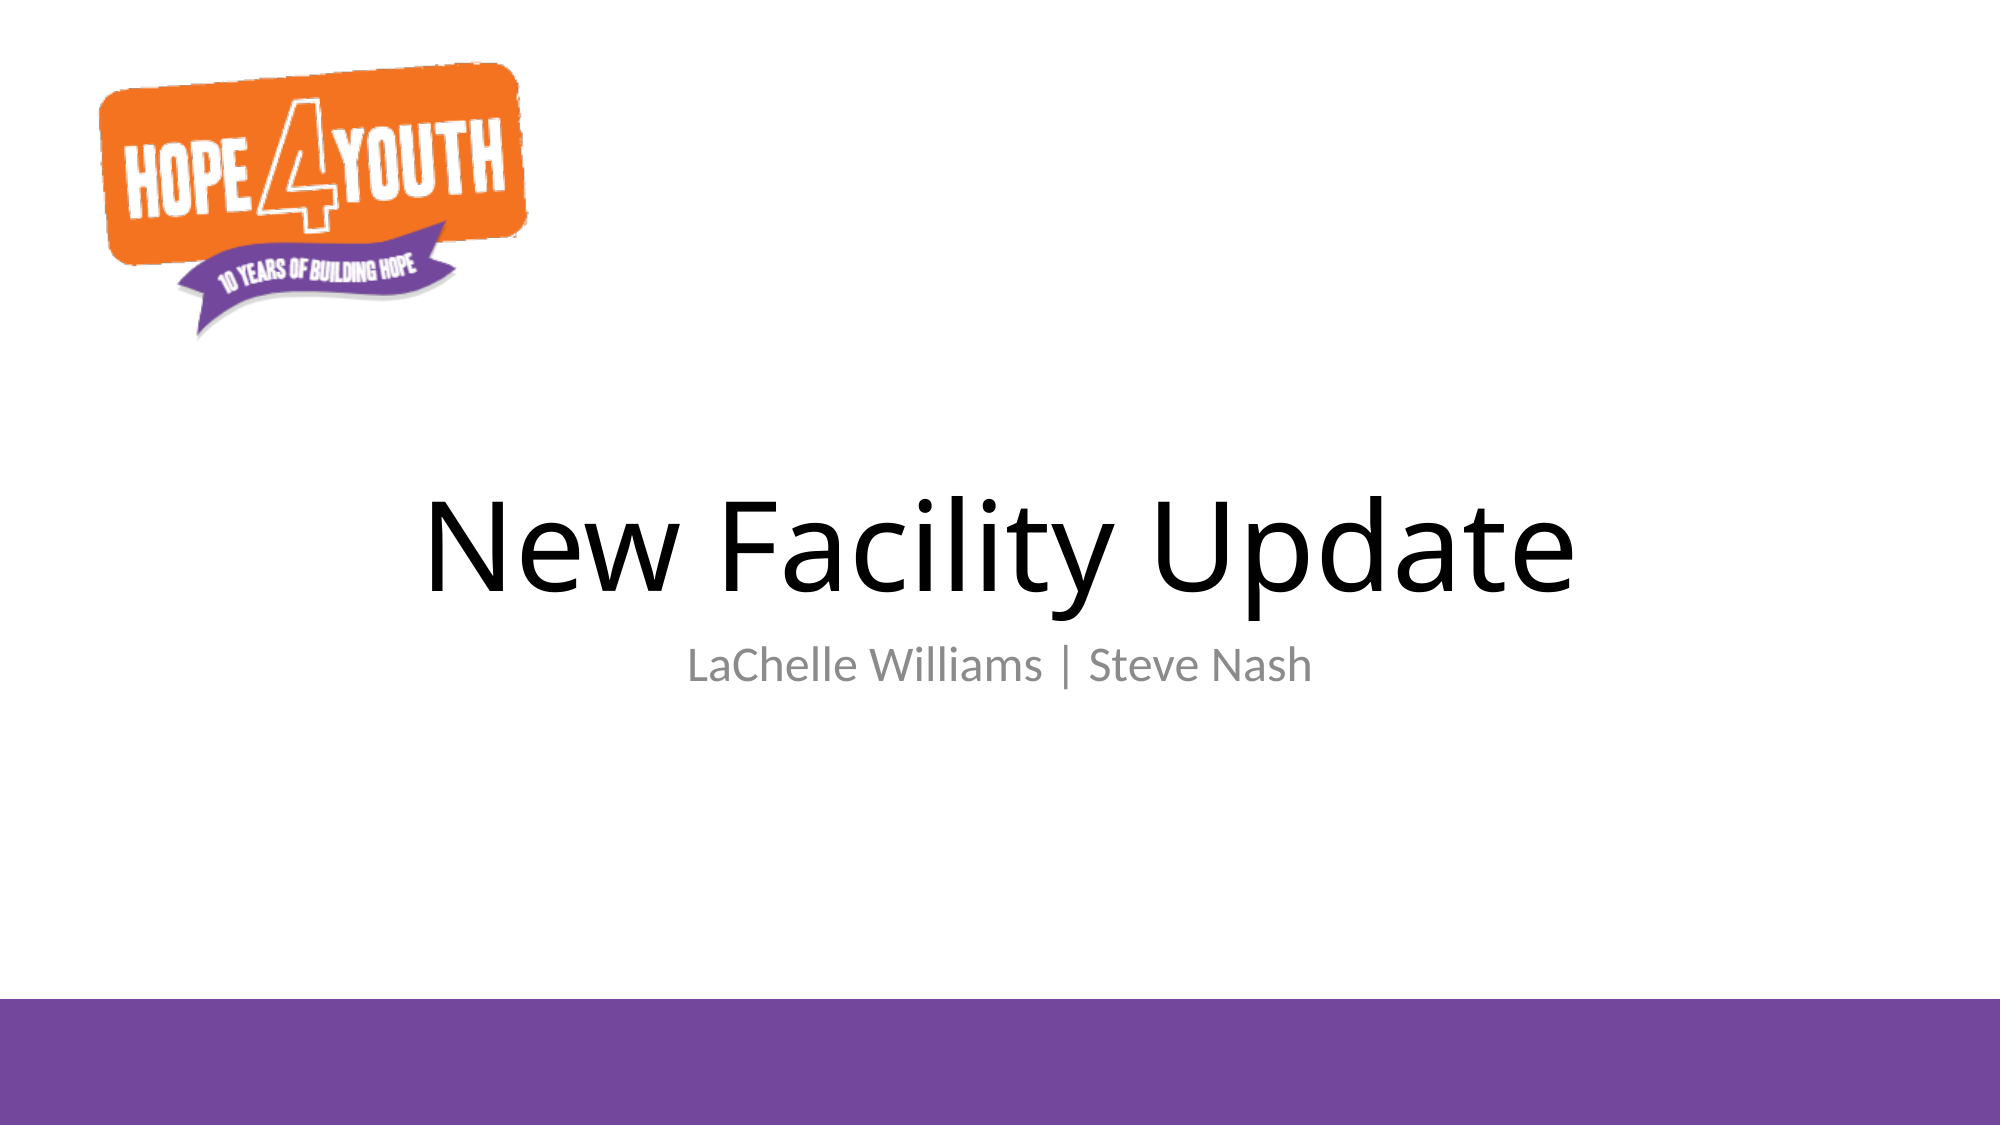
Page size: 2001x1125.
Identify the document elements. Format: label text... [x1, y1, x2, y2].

list LaChelle Williams | Steve Nash [137, 630, 1863, 723]
picture [21, 53, 613, 349]
text_box [0, 998, 2000, 1125]
title New Facility Update [137, 381, 1863, 626]
